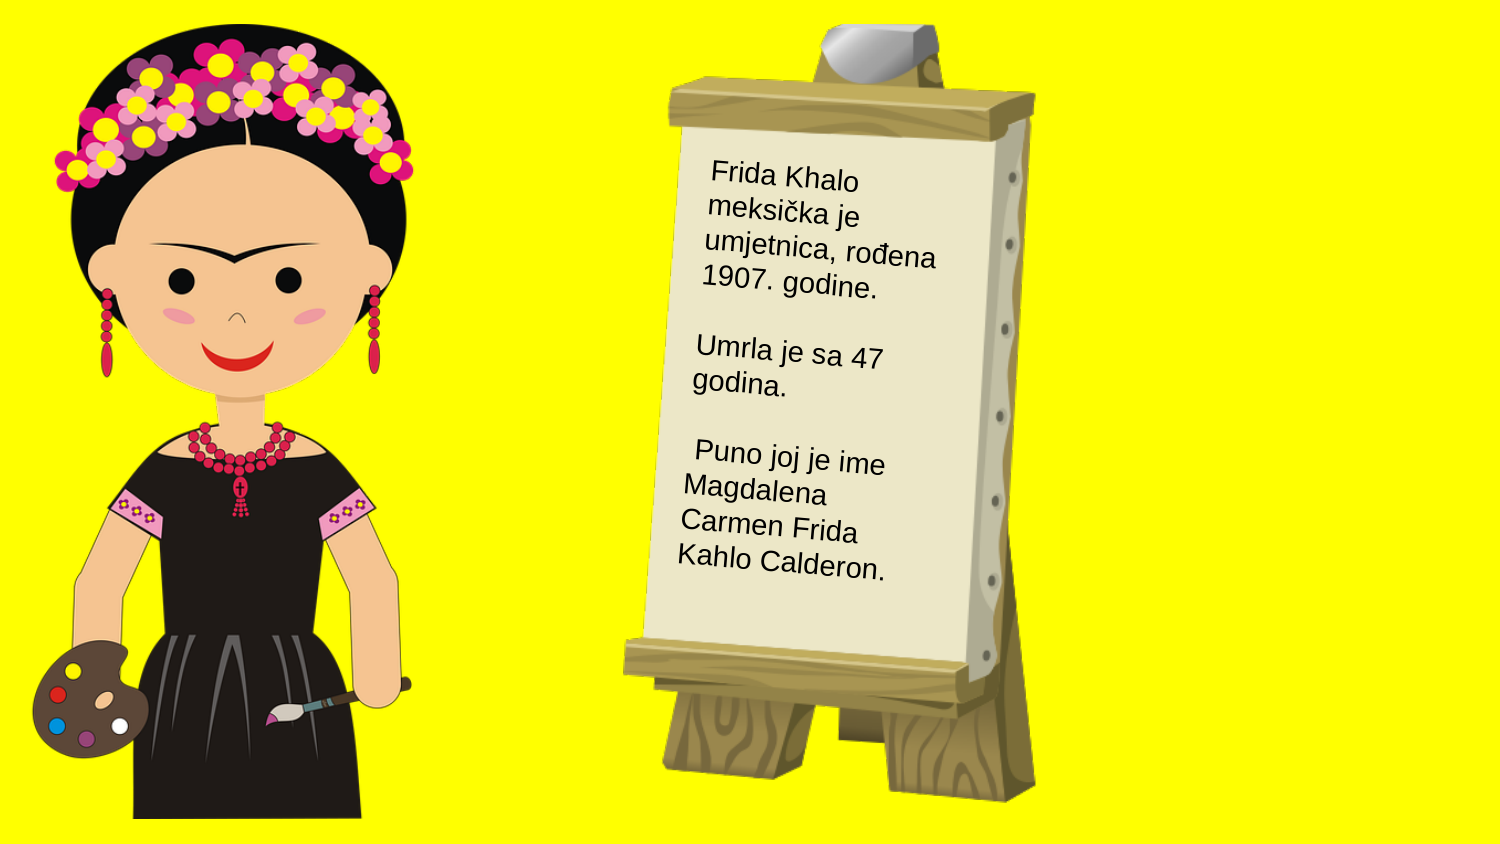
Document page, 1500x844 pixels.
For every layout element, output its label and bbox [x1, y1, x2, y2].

picture [24, 24, 422, 819]
picture [446, 24, 1260, 838]
